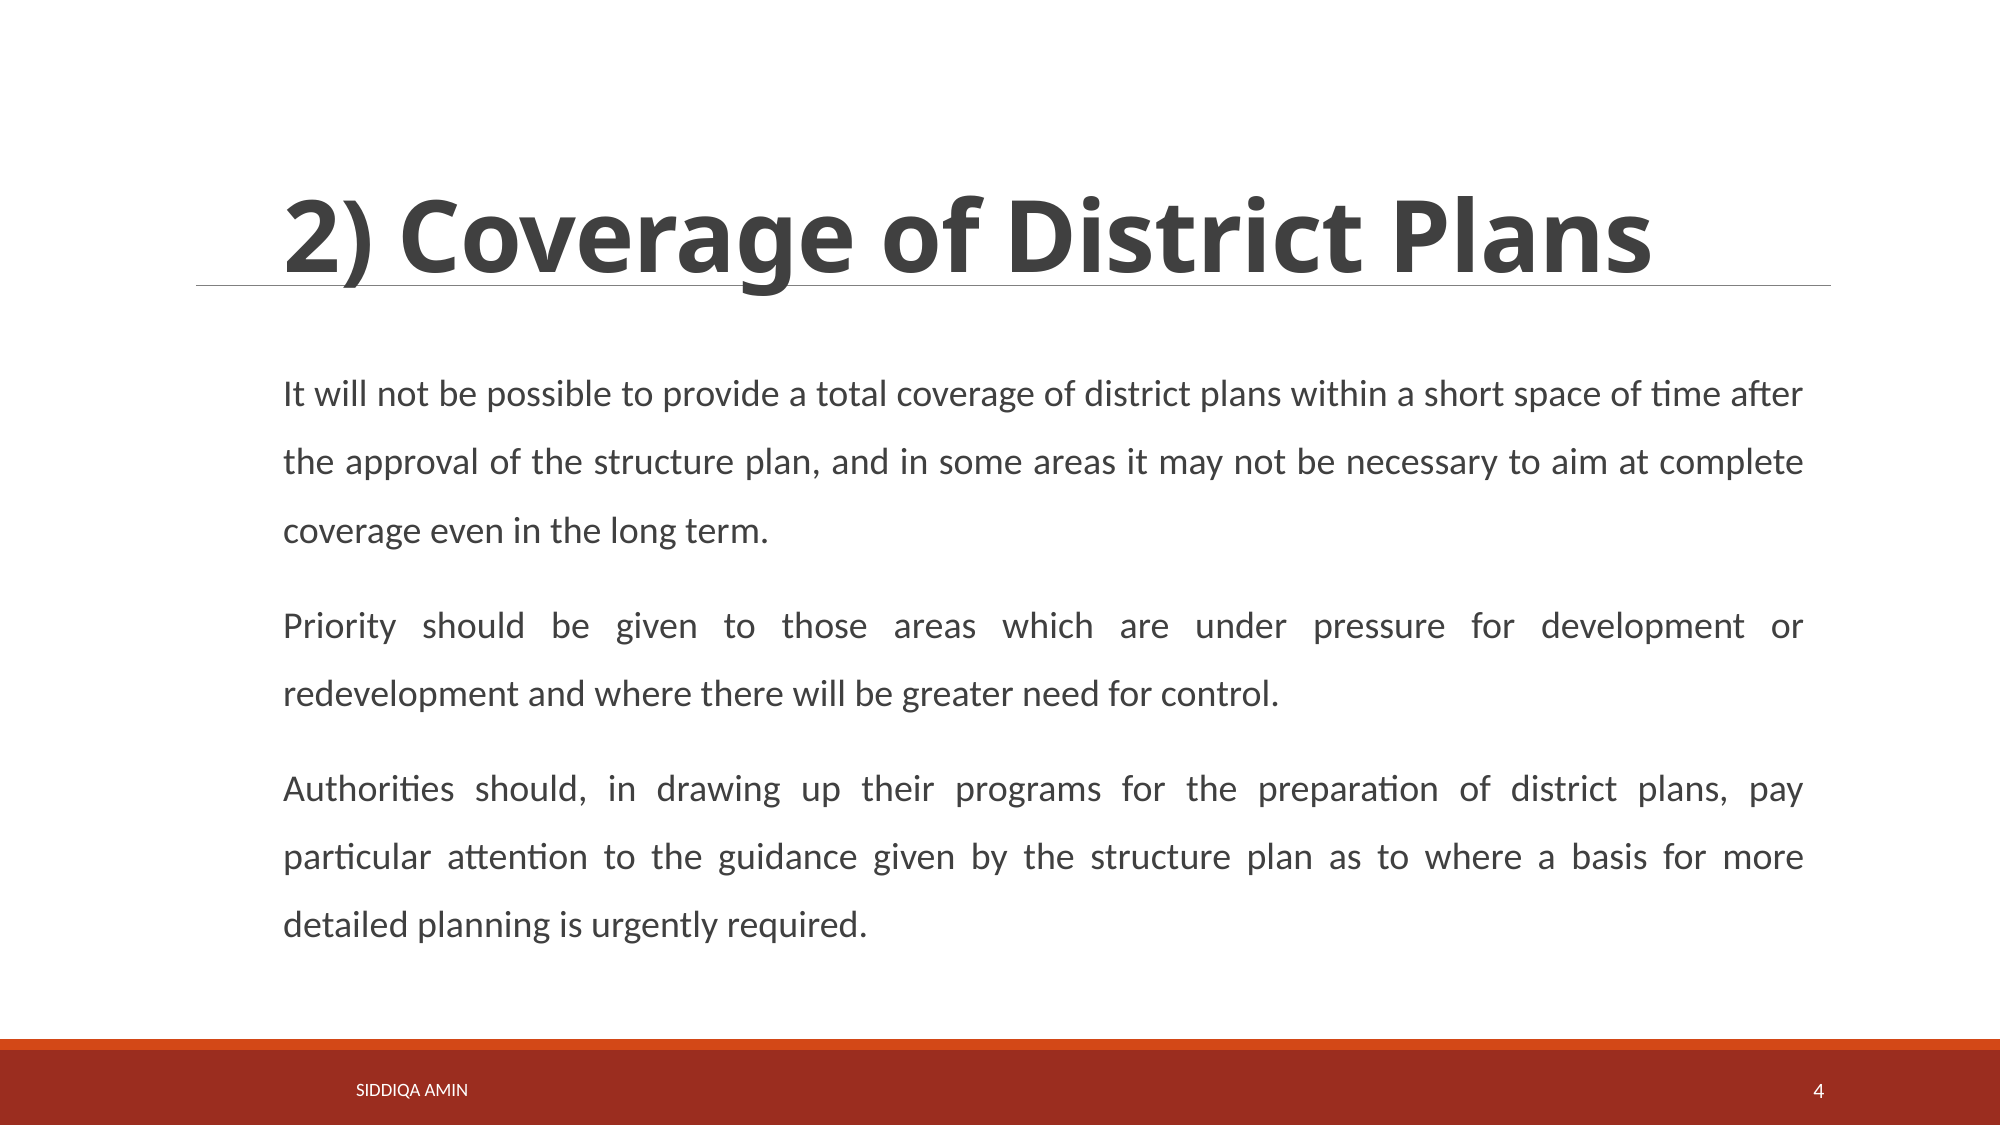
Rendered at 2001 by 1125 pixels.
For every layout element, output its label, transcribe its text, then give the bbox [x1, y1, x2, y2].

title 2) Coverage of District Plans [268, 91, 1731, 301]
slide_number 4 [1624, 1059, 1840, 1120]
list It will not be possible to provide a total coverage of district plans within a short space of time after the approval of the structure plan, and in some areas it may not be necessary to aim at complete coverage even in the long term. Priority should be given to those areas which are under pressure for development or redevelopment and where there will be greater need for control. Authorities should, in drawing up their programs for the preparation of district plans, pay particular attention to the guidance given by the structure plan as to where a basis for more detailed planning is urgently required. [268, 338, 1807, 959]
footer Siddiqa Amin [16, 1058, 808, 1119]
